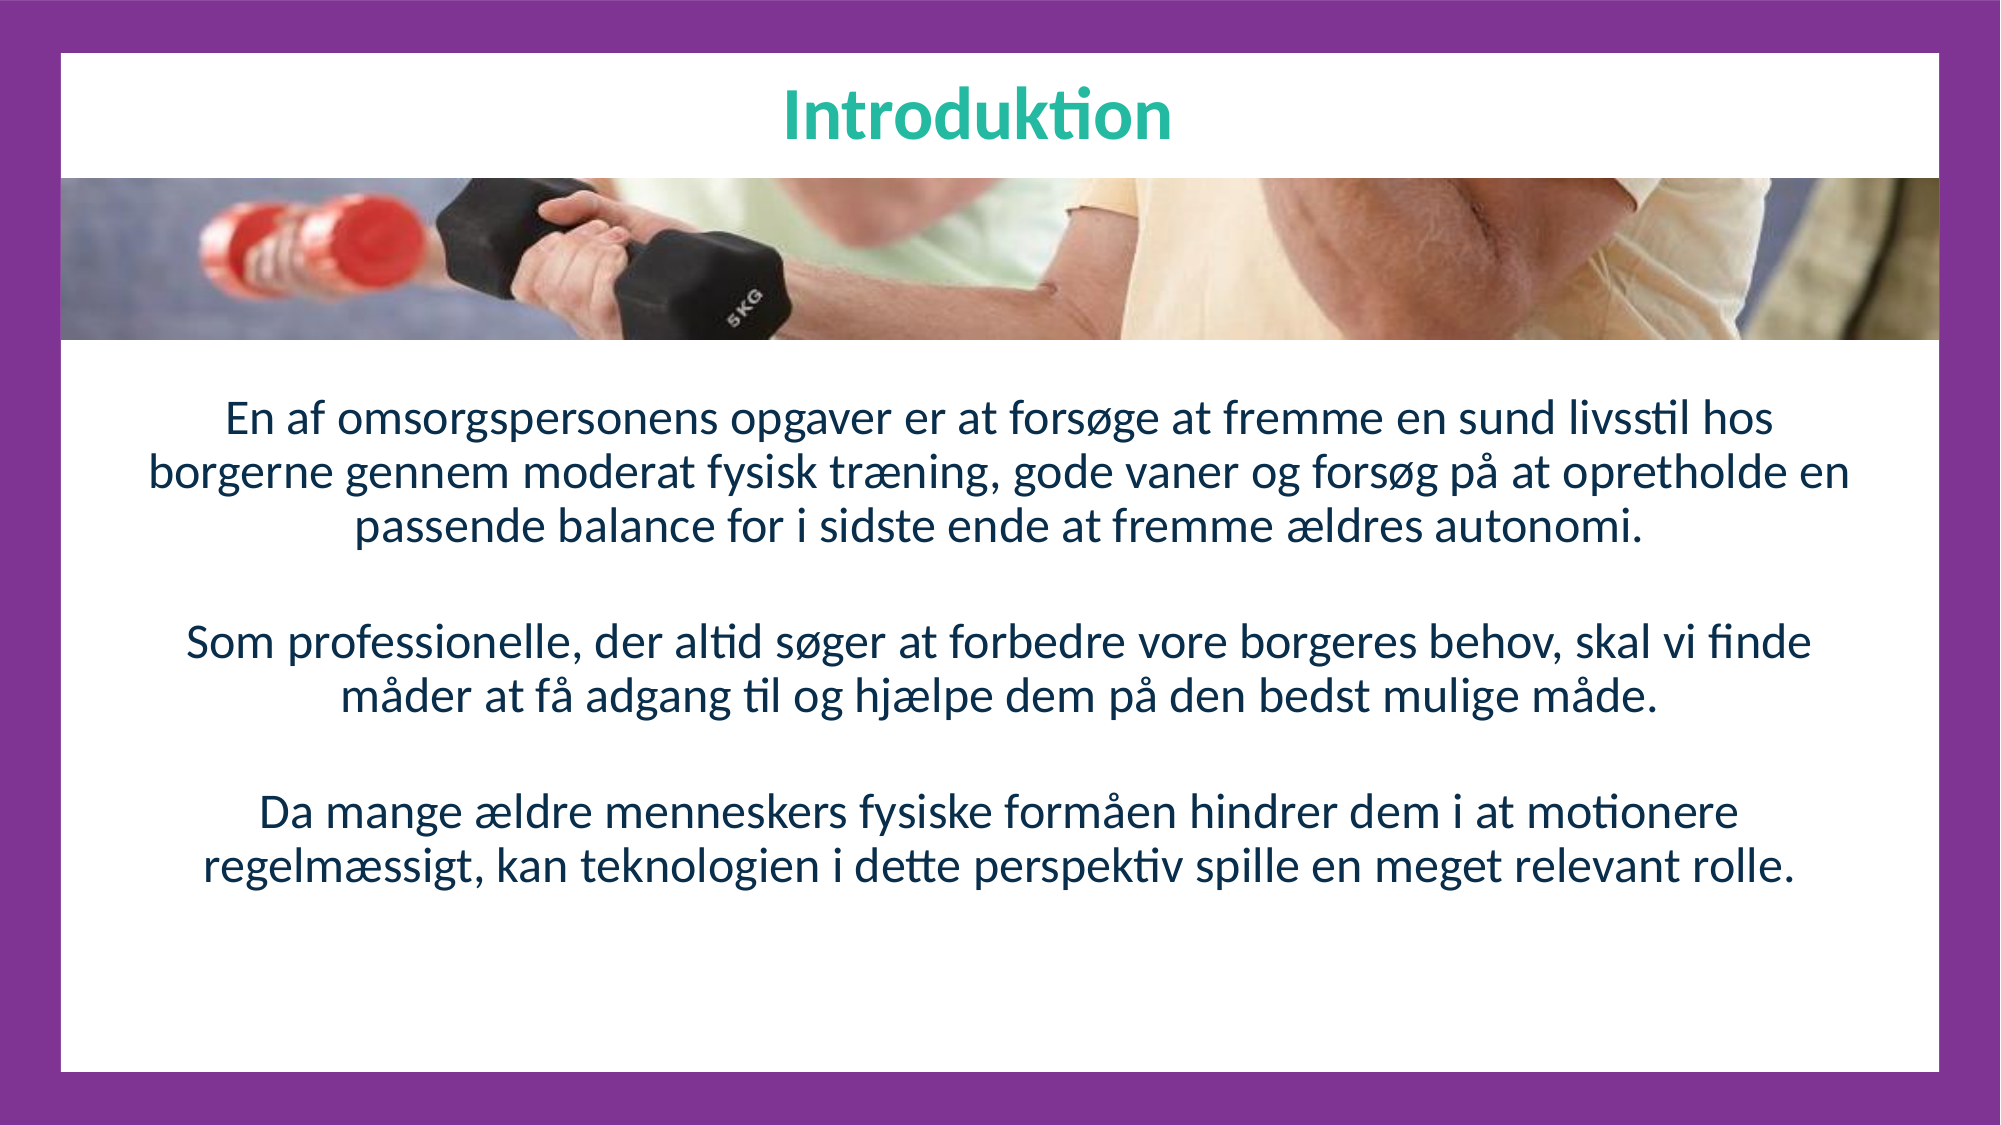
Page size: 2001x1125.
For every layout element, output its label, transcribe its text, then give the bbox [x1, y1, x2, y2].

list En af omsorgspersonens opgaver er at forsøge at fremme en sund livsstil hos borgerne gennem moderat fysisk træning, gode vaner og forsøg på at opretholde en passende balance for i sidste ende at fremme ældres autonomi. Som professionelle, der altid søger at forbedre vore borgeres behov, skal vi finde måder at få adgang til og hjælpe dem på den bedst mulige måde. Da mange ældre menneskers fysiske formåen hindrer dem i at motionere regelmæssigt, kan teknologien i dette perspektiv spille en meget relevant rolle. [128, 384, 1872, 971]
list Introduktion [309, 67, 1648, 175]
picture [61, 178, 1939, 341]
